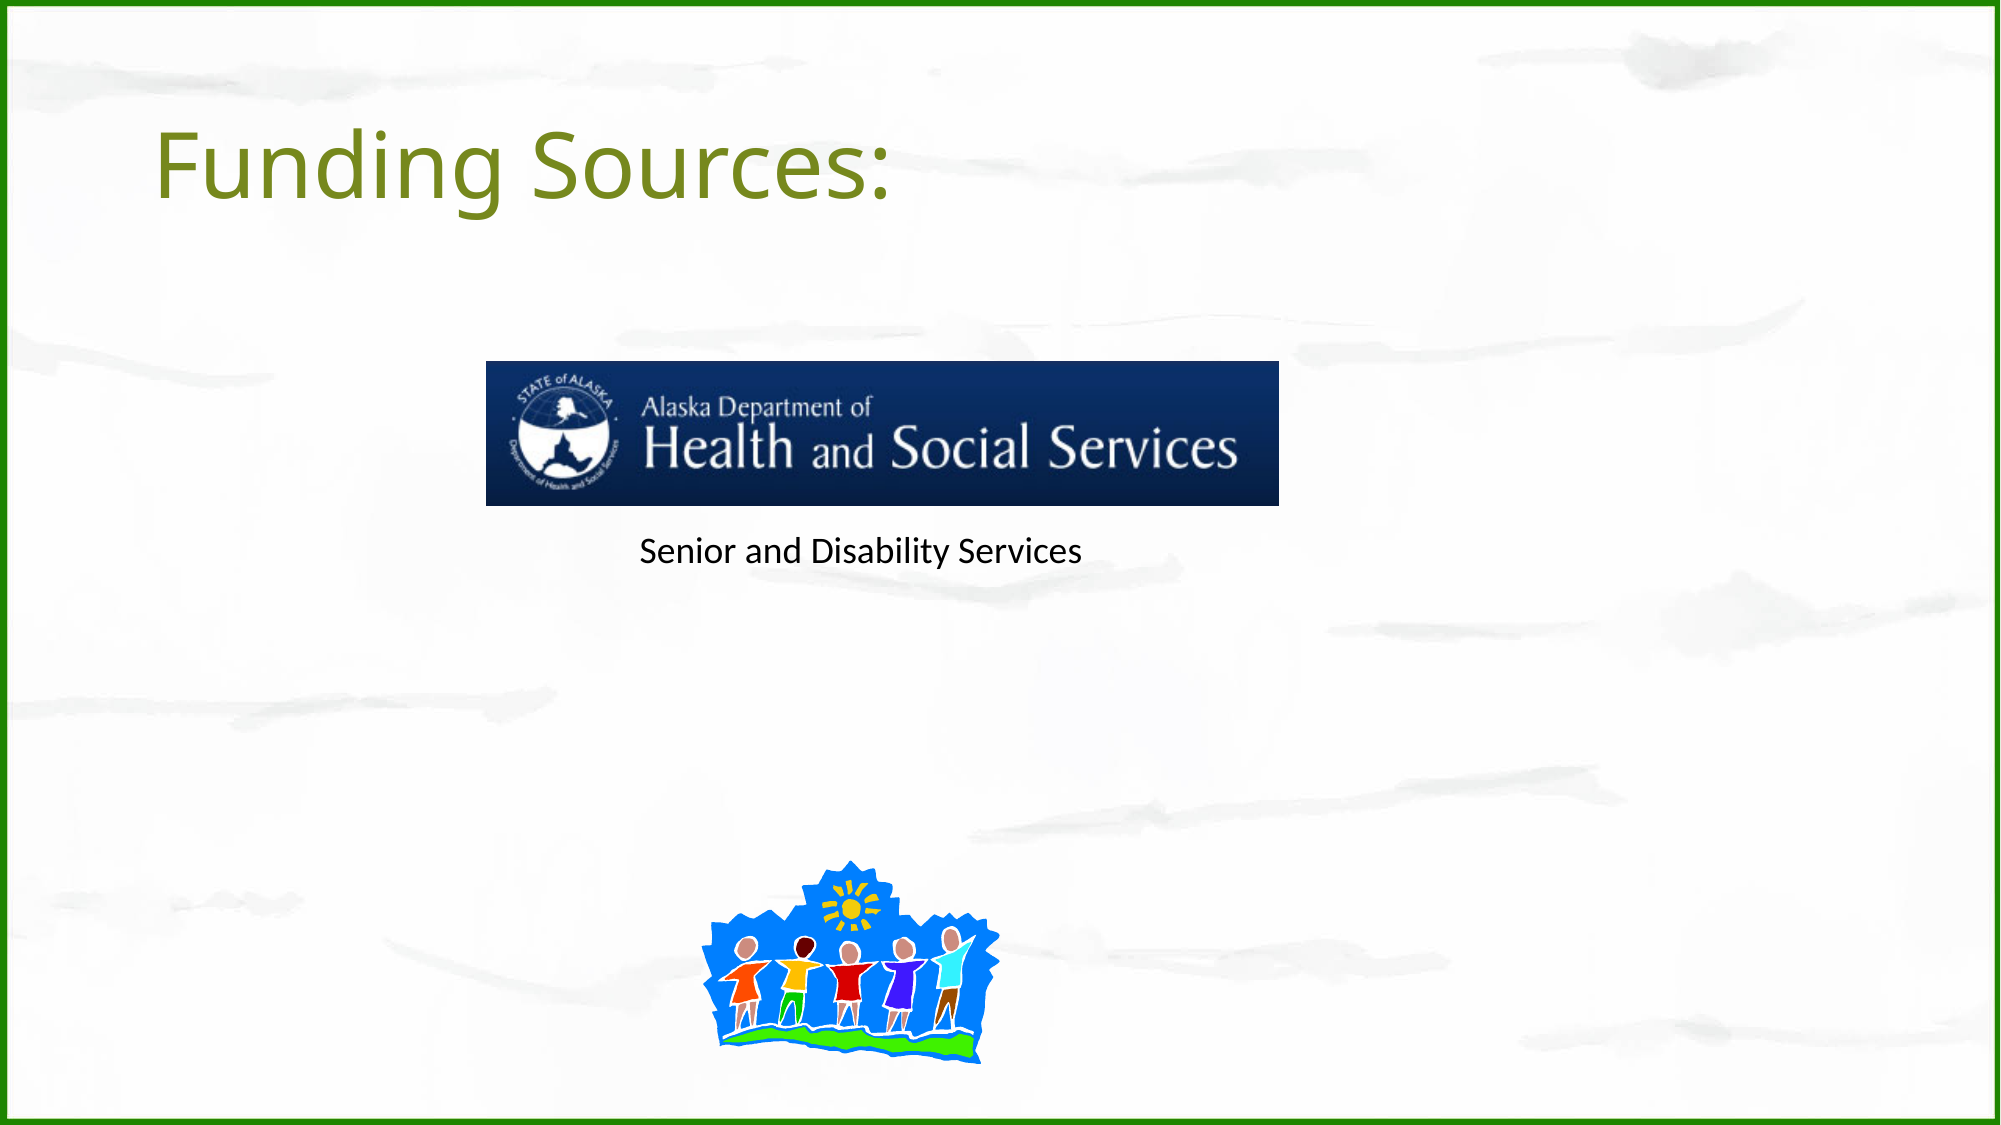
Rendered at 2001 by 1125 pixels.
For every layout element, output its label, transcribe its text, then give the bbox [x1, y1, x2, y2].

text_box Senior and Disability Services [624, 518, 1112, 579]
picture [0, 0, 2001, 1125]
title Funding Sources: [137, 59, 1863, 278]
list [486, 361, 1279, 506]
